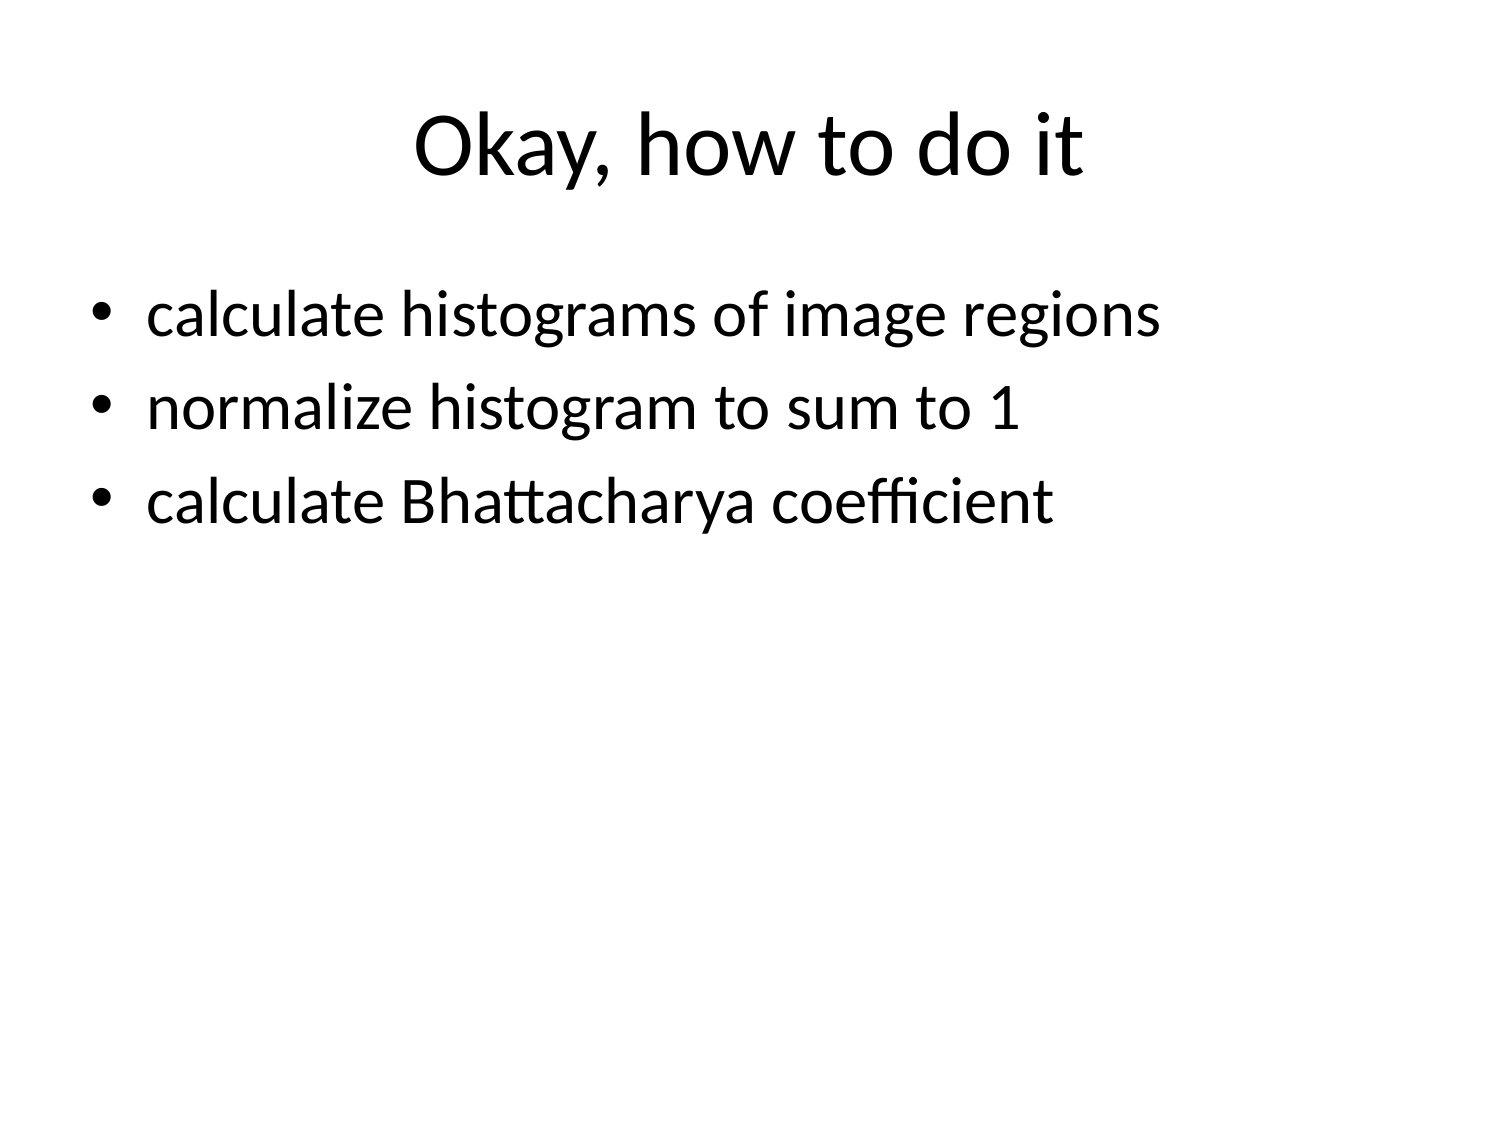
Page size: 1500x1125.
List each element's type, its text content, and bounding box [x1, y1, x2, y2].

title Okay, how to do it [74, 44, 1426, 233]
list calculate histograms of image regions normalize histogram to sum to 1 calculate Bhattacharya coefficient [74, 262, 1426, 1006]
